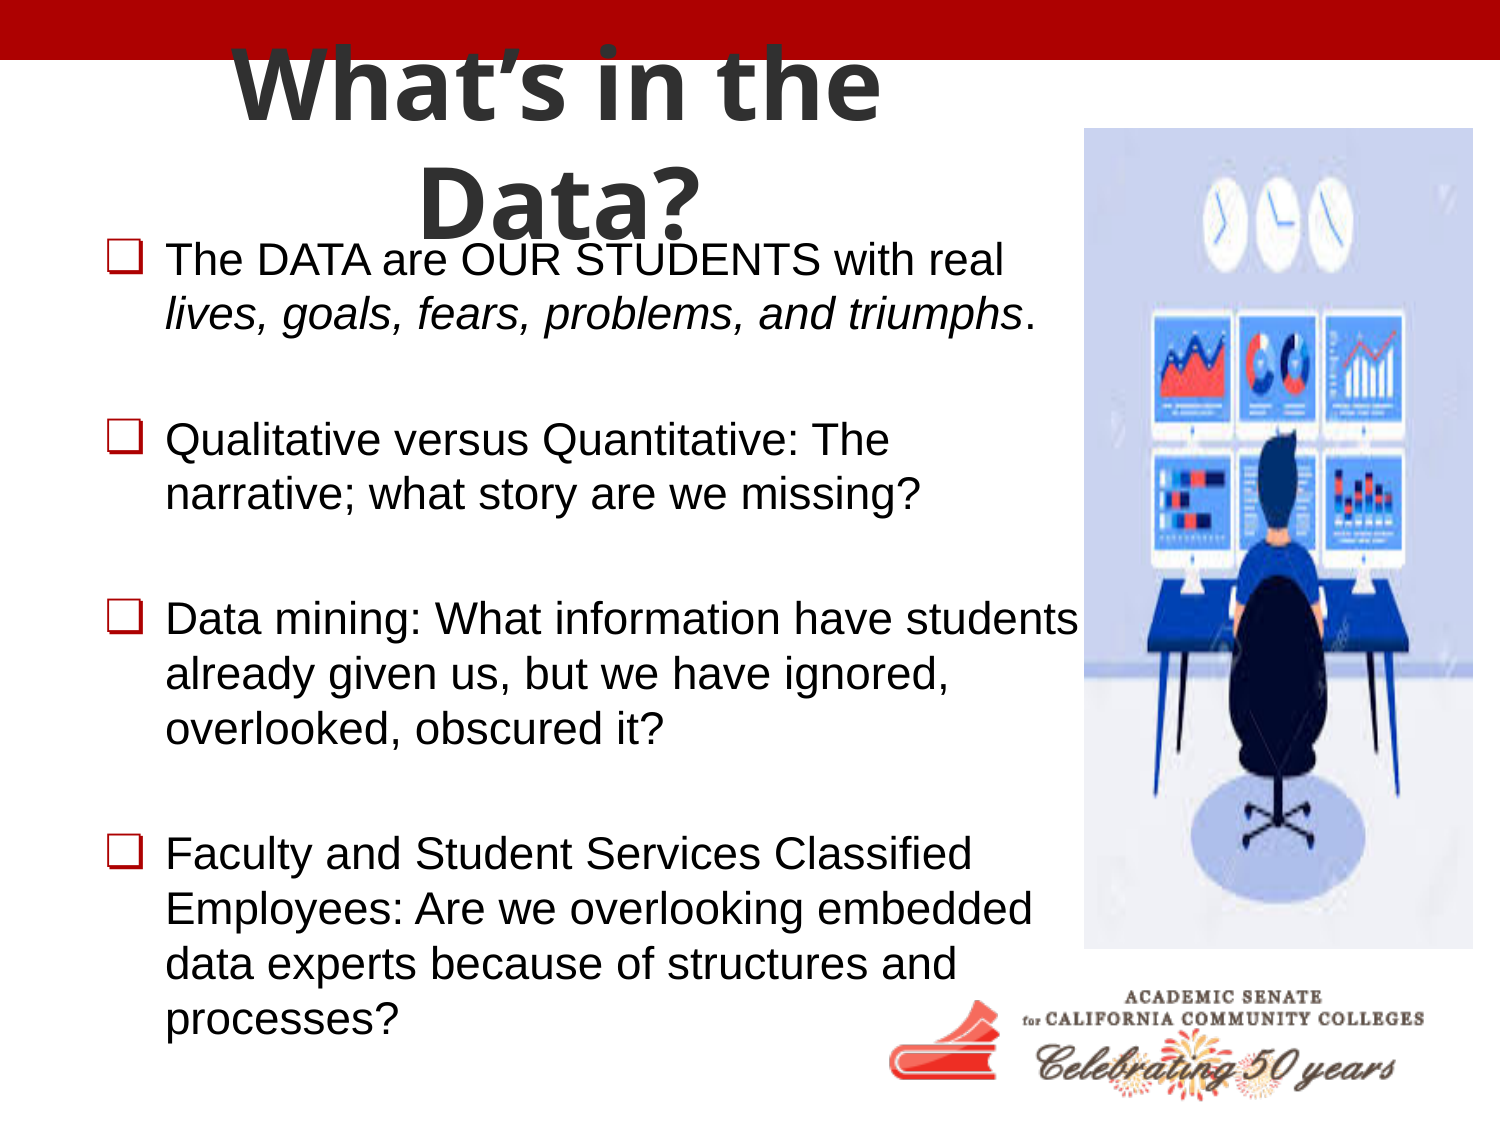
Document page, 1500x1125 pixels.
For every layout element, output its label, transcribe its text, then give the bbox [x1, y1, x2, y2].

title What’s in the Data? [75, 87, 1042, 193]
picture [1084, 128, 1473, 950]
list The DATA are OUR STUDENTS with real lives, goals, fears, problems, and triumphs. Qualitative versus Quantitative: The narrative; what story are we missing? Data mining: What information have students already given us, but we have ignored, overlooked, obscured it? Faculty and Student Services Classified Employees: Are we overlooking embedded data experts because of structures and processes? [75, 221, 1096, 1067]
picture [885, 966, 1473, 1103]
